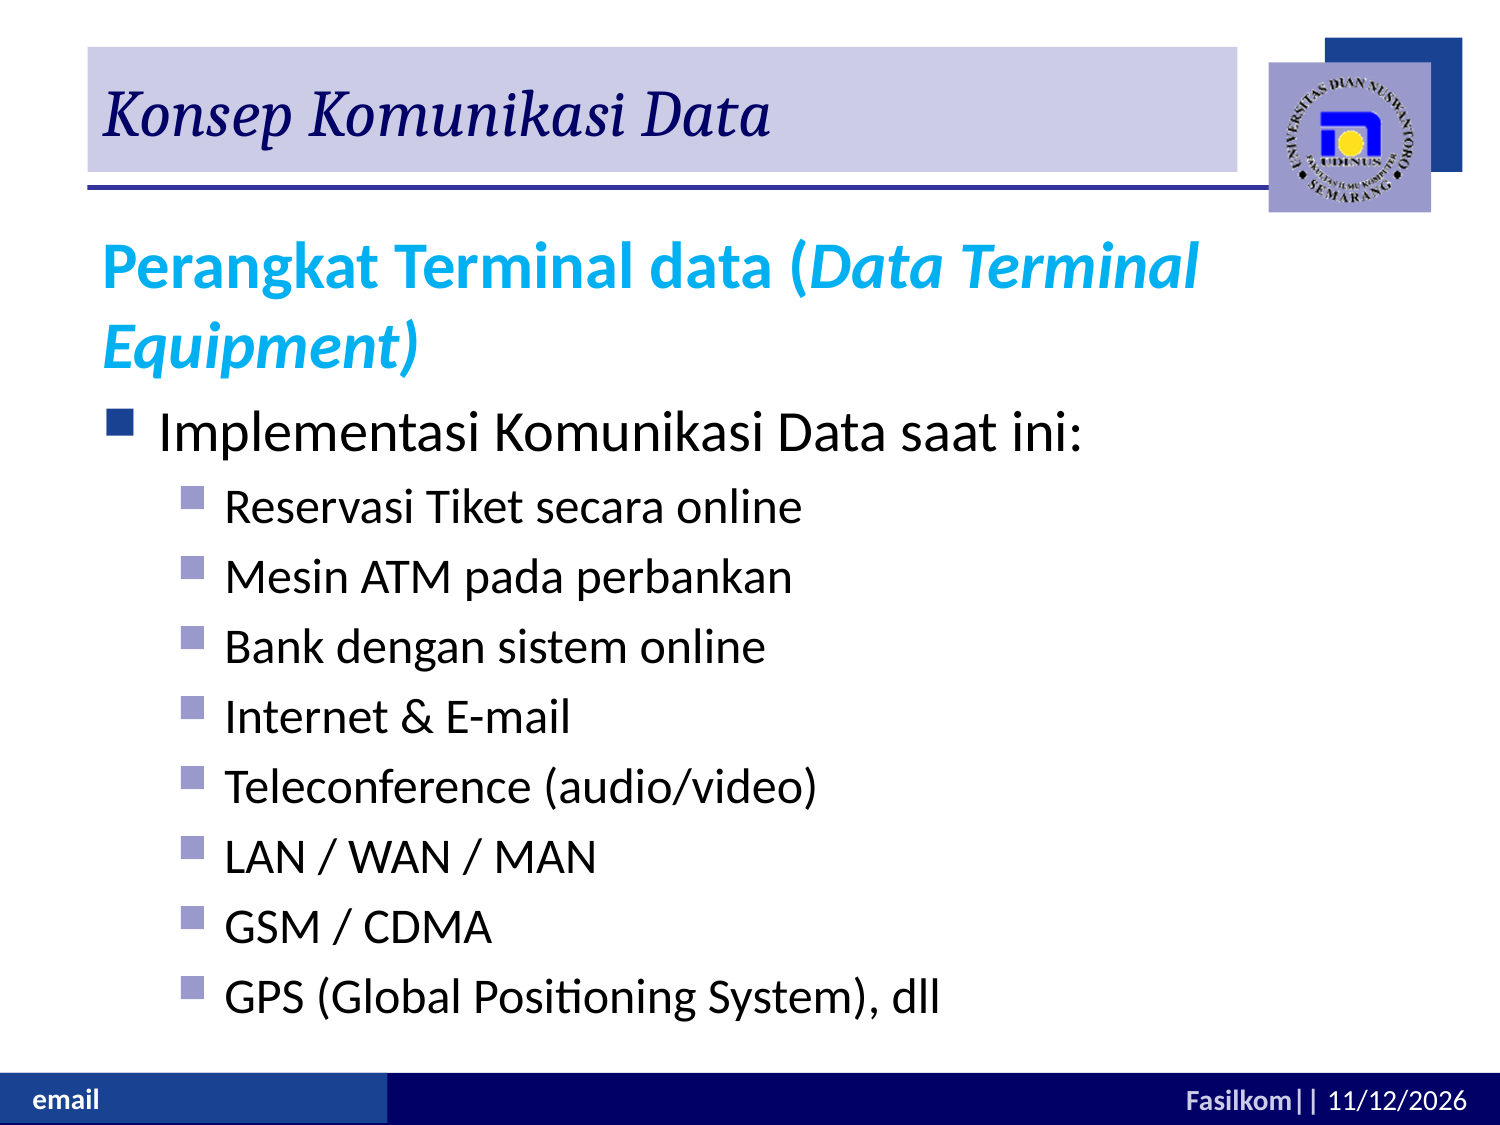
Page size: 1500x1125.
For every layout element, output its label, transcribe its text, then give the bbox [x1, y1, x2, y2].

picture [1273, 62, 1427, 216]
list Perangkat Terminal data (Data Terminal Equipment) Implementasi Komunikasi Data saat ini: Reservasi Tiket secara online Mesin ATM pada perbankan Bank dengan sistem online Internet & E-mail Teleconference (audio/video) LAN / WAN / MAN GSM / CDMA GPS (Global Positioning System), dll [87, 213, 1426, 1009]
title Konsep Komunikasi Data [87, 46, 1238, 173]
